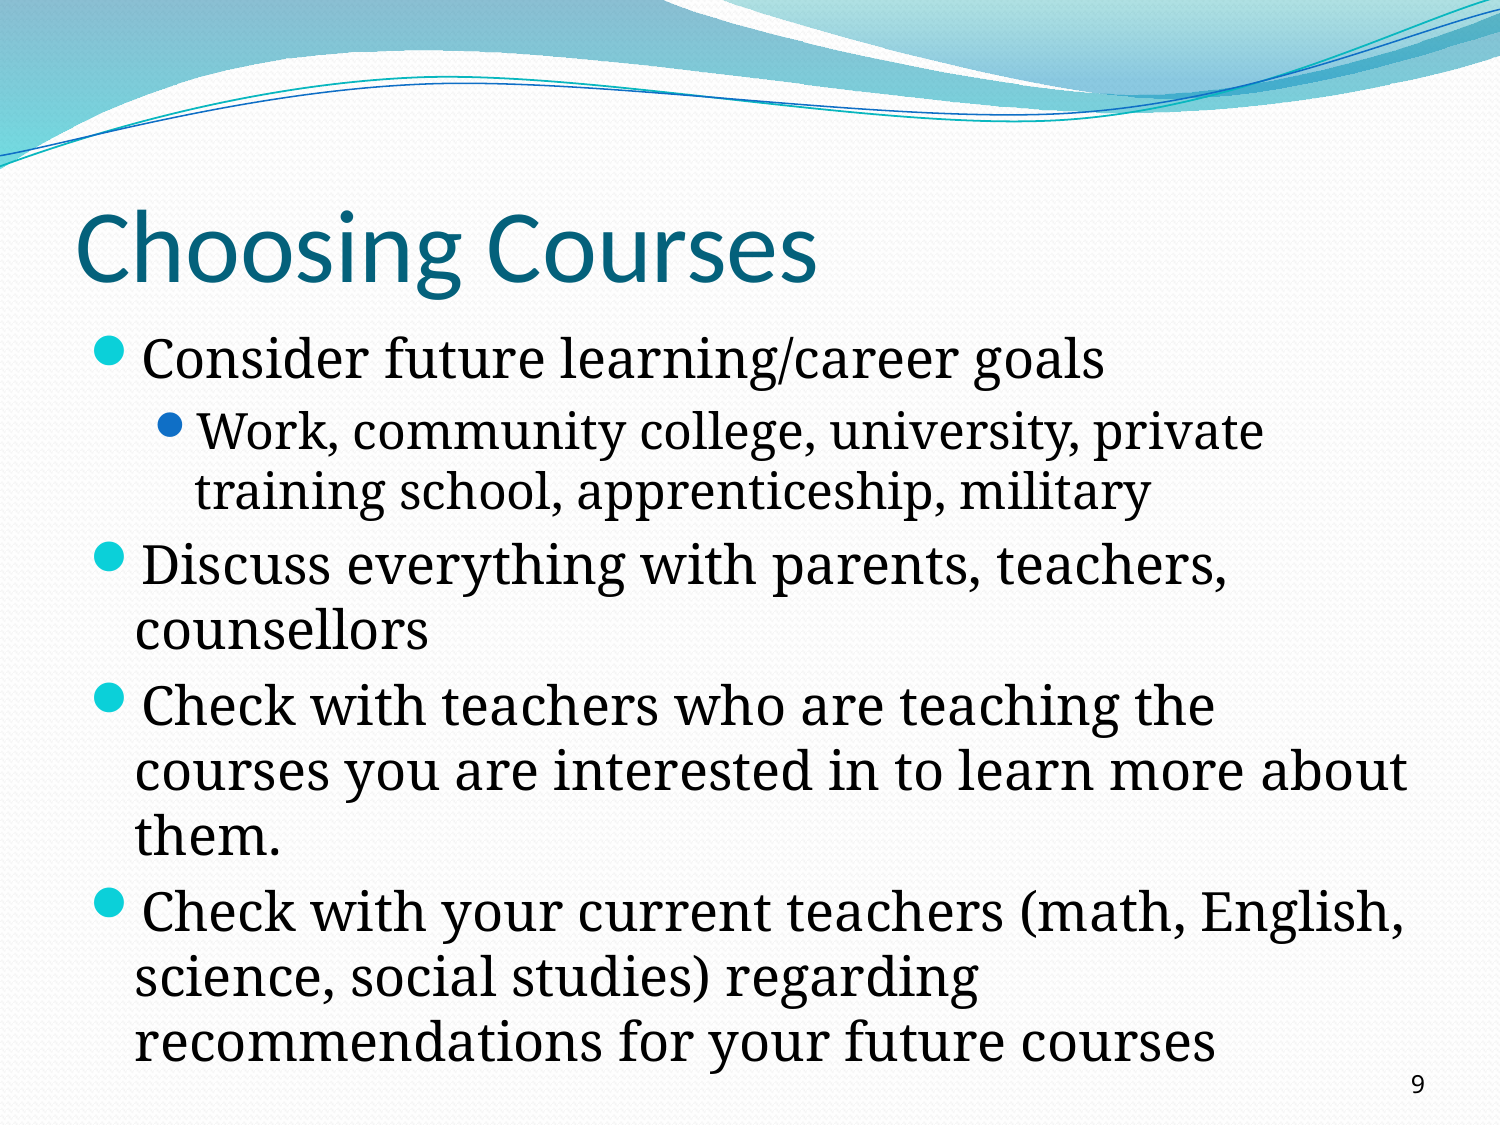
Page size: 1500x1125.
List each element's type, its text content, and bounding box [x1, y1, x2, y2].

title Choosing Courses [75, 115, 1425, 303]
slide_number 9 [1299, 1042, 1425, 1103]
list Consider future learning/career goals Work, community college, university, private training school, apprenticeship, military Discuss everything with parents, teachers, counsellors Check with teachers who are teaching the courses you are interested in to learn more about them. Check with your current teachers (math, English, science, social studies) regarding recommendations for your future courses [75, 317, 1425, 1038]
